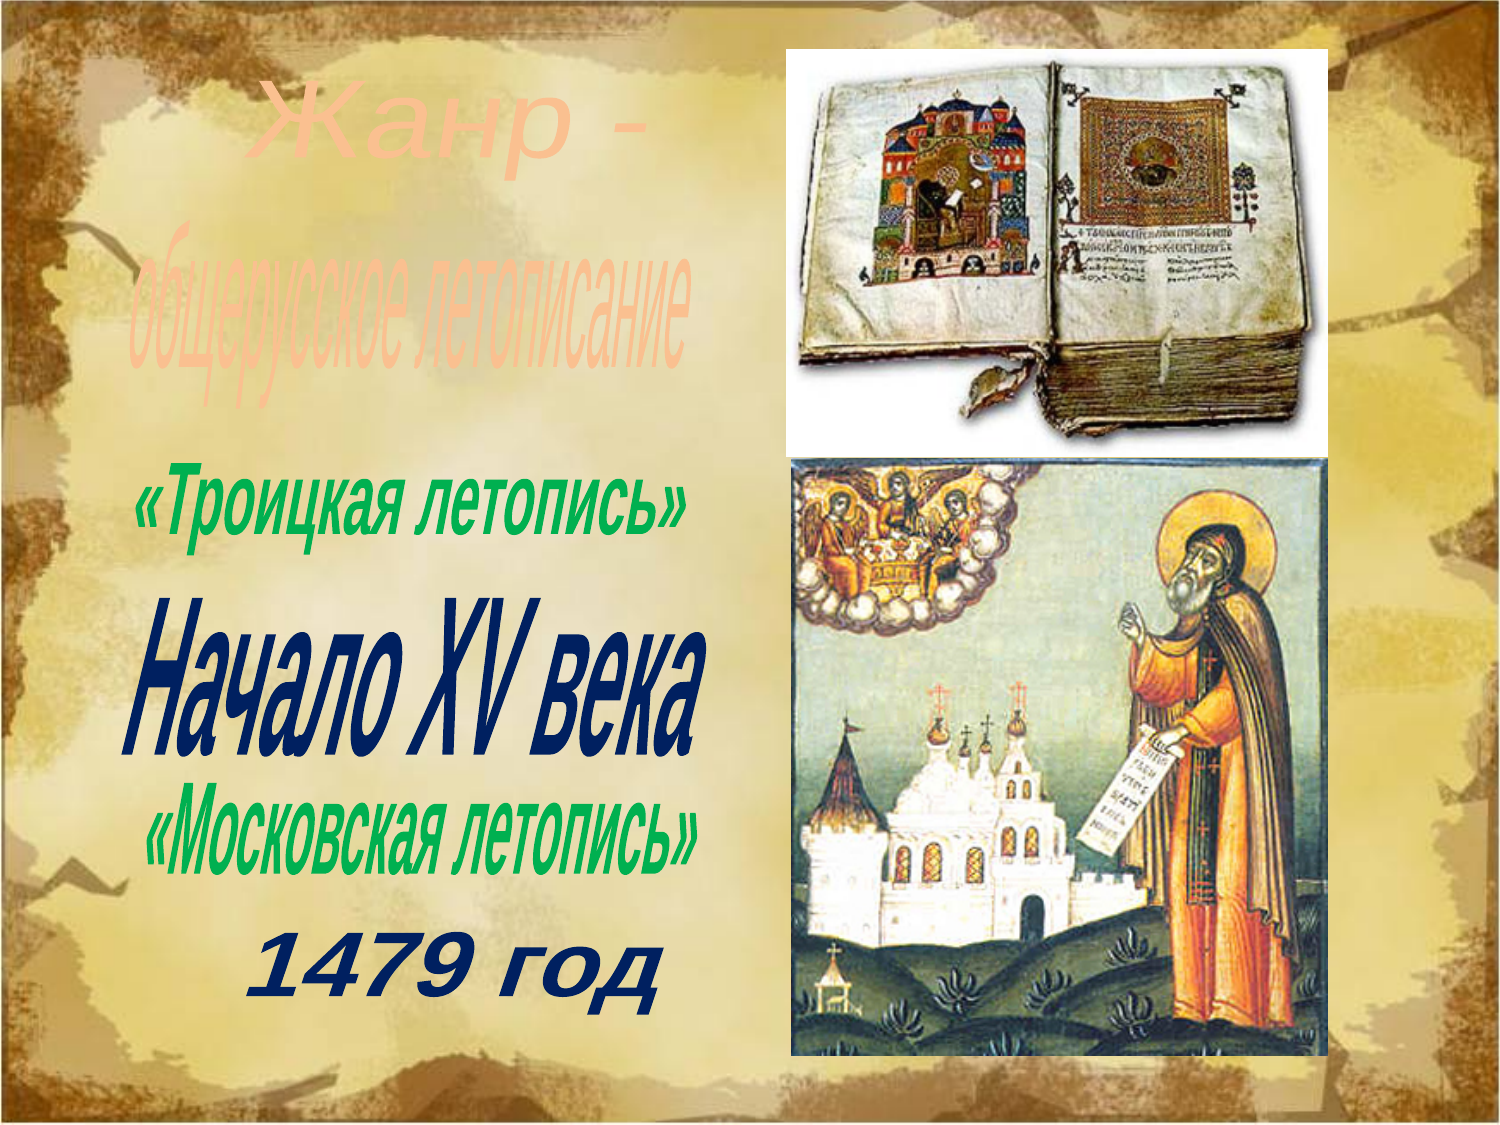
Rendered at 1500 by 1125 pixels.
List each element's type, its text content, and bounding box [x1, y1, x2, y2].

text_box 1479 год [415, 929, 477, 1000]
text_box 1479 год [364, 930, 427, 999]
text_box 1479 год [540, 944, 666, 1017]
text_box «Московская летопись» [144, 780, 450, 878]
text_box «Троицкая летопись» [133, 484, 166, 529]
picture [0, 0, 1500, 1125]
text_box «Троицкая летопись» [411, 476, 571, 538]
text_box Начало XV века [348, 629, 405, 759]
text_box «Московская летопись» [448, 800, 700, 878]
text_box 1479 год [299, 930, 366, 999]
text_box 1479 год [496, 945, 550, 999]
text_box «Троицкая летопись» [166, 461, 291, 558]
text_box Начало XV века [256, 629, 367, 759]
text_box «Троицкая летопись» [563, 476, 688, 538]
text_box Начало XV века [612, 629, 709, 759]
text_box 1479 год [244, 930, 301, 999]
text_box Начало XV века [527, 629, 631, 759]
text_box Начало XV века [403, 595, 543, 757]
text_box Начало XV века [119, 595, 205, 757]
text_box Начало XV века [174, 629, 279, 759]
text_box «Троицкая летопись» [283, 476, 408, 557]
